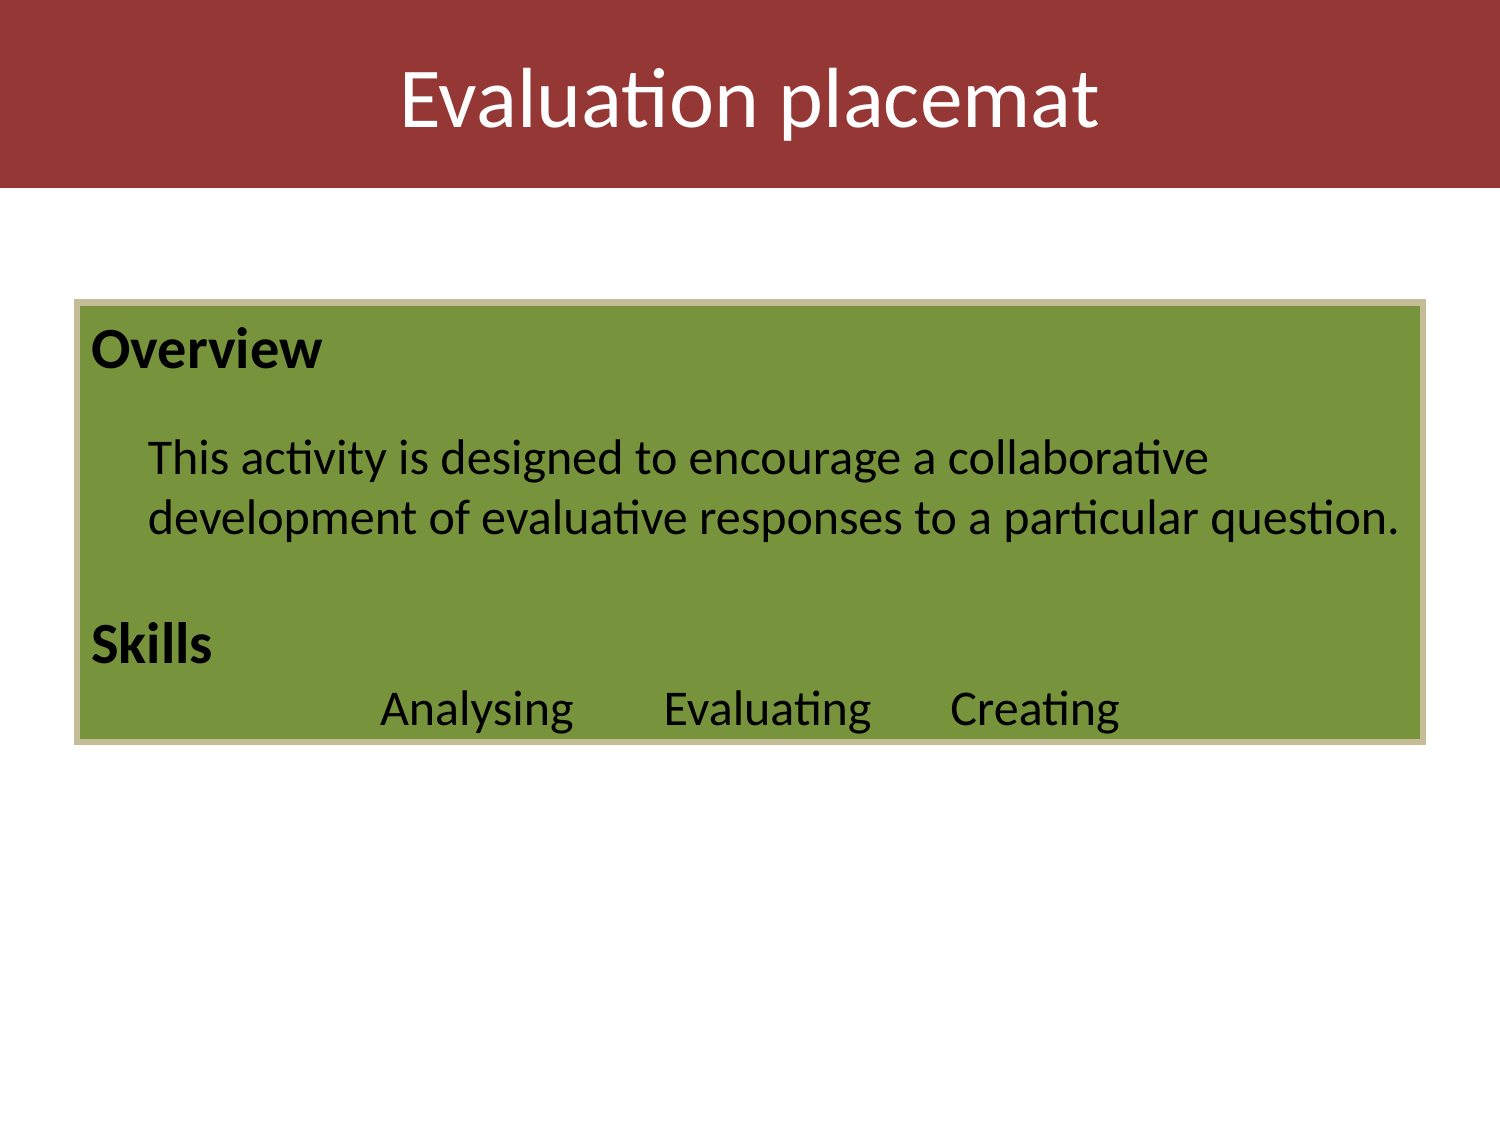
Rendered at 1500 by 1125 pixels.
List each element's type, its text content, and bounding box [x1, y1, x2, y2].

text_box Evaluation placemat [0, 0, 1500, 188]
text_box Overview This activity is designed to encourage a collaborative development of evaluative responses to a particular question. Skills Analysing Evaluating Creating [76, 302, 1424, 743]
